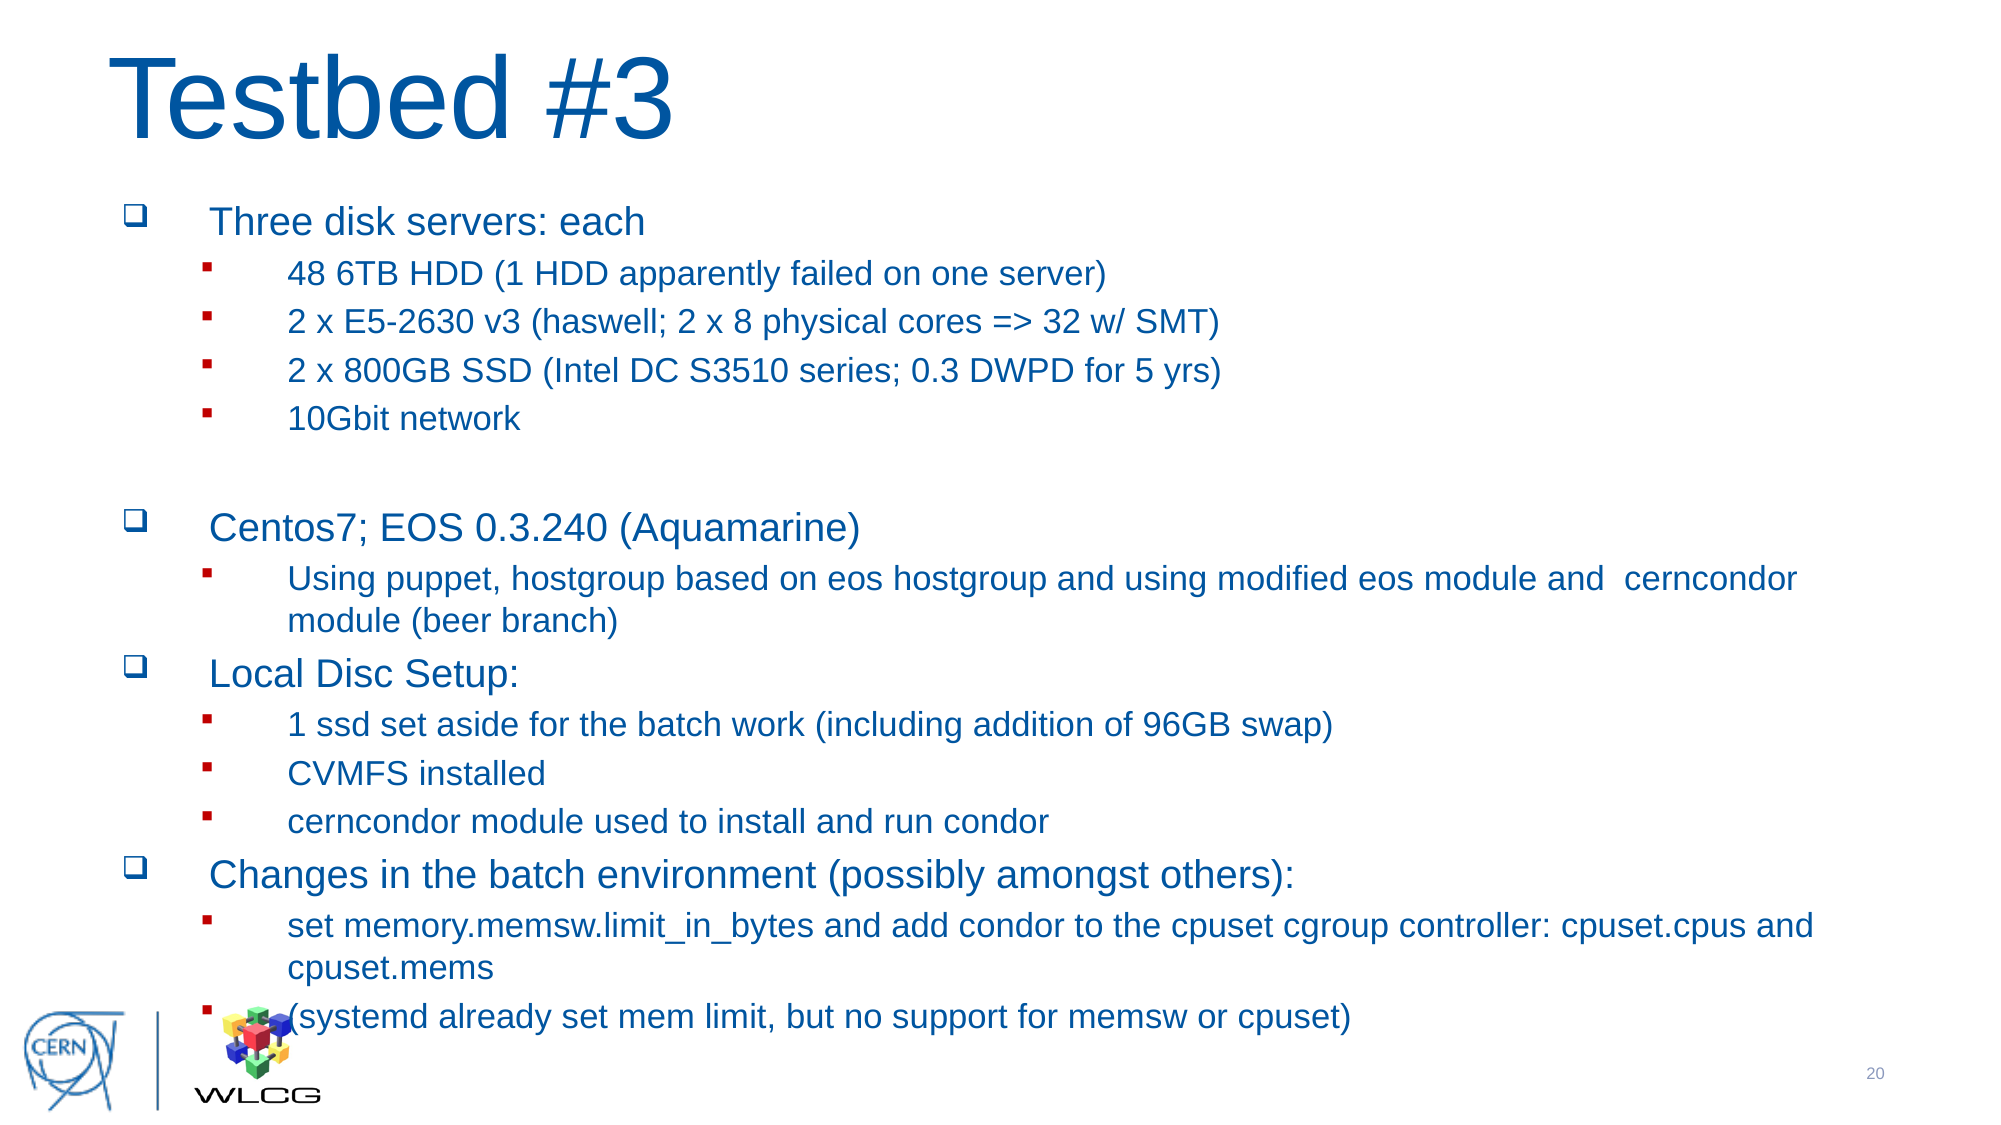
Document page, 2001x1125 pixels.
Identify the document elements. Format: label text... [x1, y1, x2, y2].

picture [165, 1043, 347, 1125]
title Testbed #3 [99, 14, 1900, 169]
list Three disk servers: each 48 6TB HDD (1 HDD apparently failed on one server) 2 x E5-2630 v3 (haswell; 2 x 8 physical cores => 32 w/ SMT) 2 x 800GB SSD (Intel DC S3510 series; 0.3 DWPD for 5 yrs) 10Gbit network Centos7; EOS 0.3.240 (Aquamarine) Using puppet, hostgroup based on eos hostgroup and using modified eos module and cerncondor module (beer branch) Local Disc Setup: 1 ssd set aside for the batch work (including addition of 96GB swap) CVMFS installed cerncondor module used to install and run condor Changes in the batch environment (possibly amongst others): set memory.memsw.limit_in_bytes and add condor to the cpuset cgroup controller: cpuset.cpus and cpuset.mems (systemd already set mem limit, but no support for memsw or cpuset) [99, 188, 1900, 1043]
slide_number 19 [1790, 1042, 1900, 1103]
